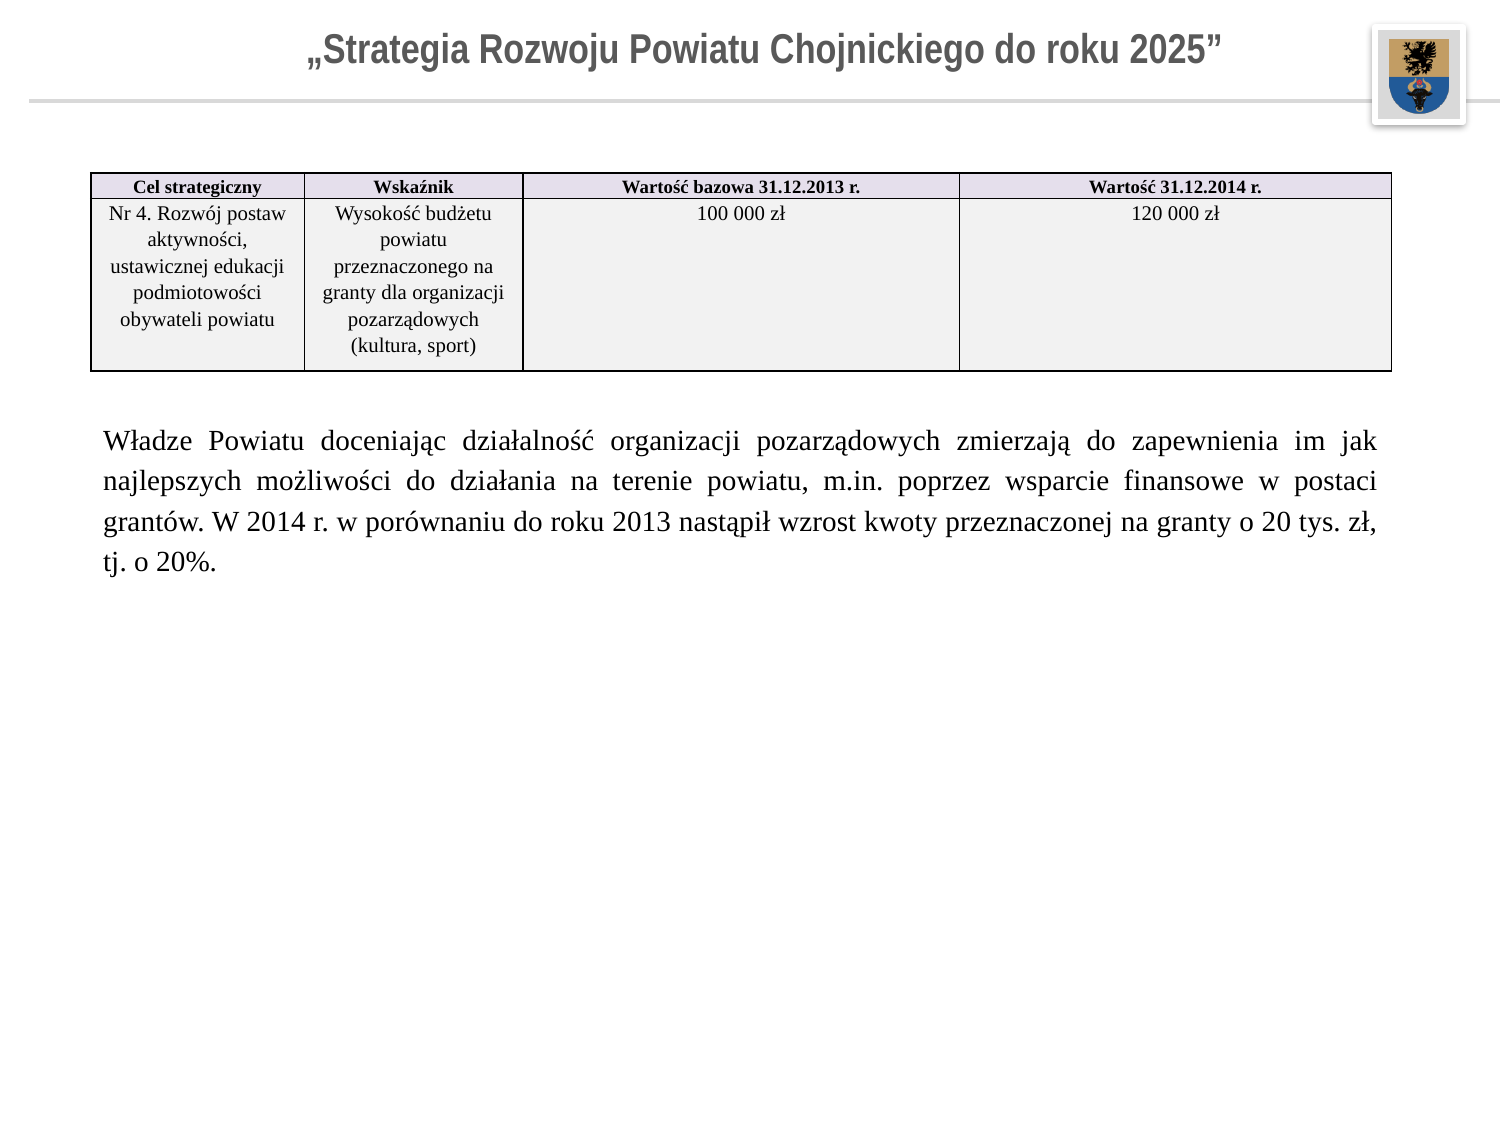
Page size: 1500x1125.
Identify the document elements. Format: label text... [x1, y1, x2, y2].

table_cell Wysokość budżetu powiatu przeznaczonego na granty dla organizacji pozarządowych (kultura, sport) [305, 199, 522, 370]
table_cell 100 000 zł [524, 199, 959, 370]
table_header Wskaźnik [305, 174, 522, 198]
text_box „Strategia Rozwoju Powiatu Chojnickiego do roku 2025” [285, 14, 1244, 80]
text_box [1372, 24, 1466, 100]
table_header Wartość bazowa 31.12.2013 r. [524, 174, 959, 198]
table_header Cel strategiczny [92, 174, 304, 198]
table_cell Nr 4. Rozwój postaw aktywności, ustawicznej edukacji podmiotowości obywateli powiatu [92, 199, 304, 370]
text_box [1372, 109, 1466, 125]
text_box Władze Powiatu doceniając działalność organizacji pozarządowych zmierzają do zapewnienia im jak najlepszych możliwości do działania na terenie powiatu, m.in. poprzez wsparcie finansowe w postaci grantów. W 2014 r. w porównaniu do roku 2013 nastąpił wzrost kwoty przeznaczonej na granty o 20 tys. zł, tj. o 20%. [88, 408, 1394, 585]
table_cell 120 000 zł [960, 199, 1391, 370]
table_header Wartość 31.12.2014 r. [960, 174, 1391, 198]
picture [1389, 39, 1449, 114]
